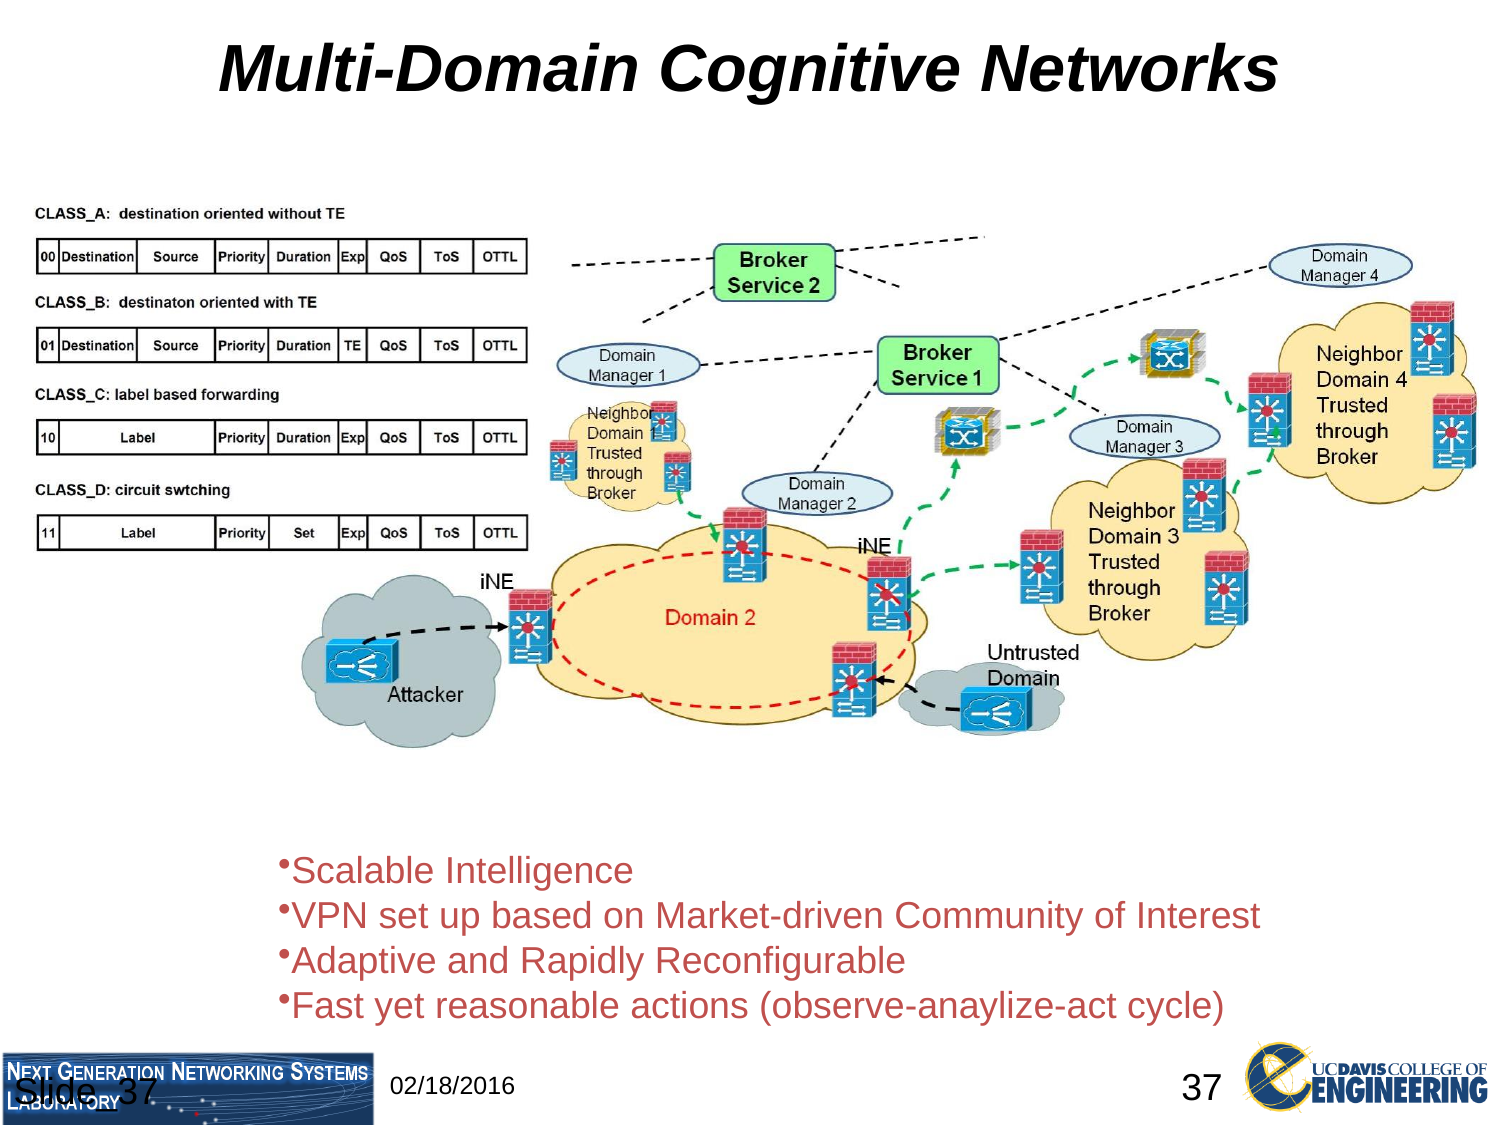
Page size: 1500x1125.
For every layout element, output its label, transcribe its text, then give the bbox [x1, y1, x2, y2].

footer Slide_37 [0, 1059, 445, 1100]
text_box Scalable Intelligence VPN set up based on Market-driven Community of Interest Adaptive and Rapidly Reconfigurable Fast yet reasonable actions (observe-anaylize-act cycle) [263, 838, 1277, 1034]
picture [1241, 1041, 1488, 1113]
picture [20, 199, 1479, 751]
title Multi-Domain Cognitive Networks [75, 12, 1425, 118]
